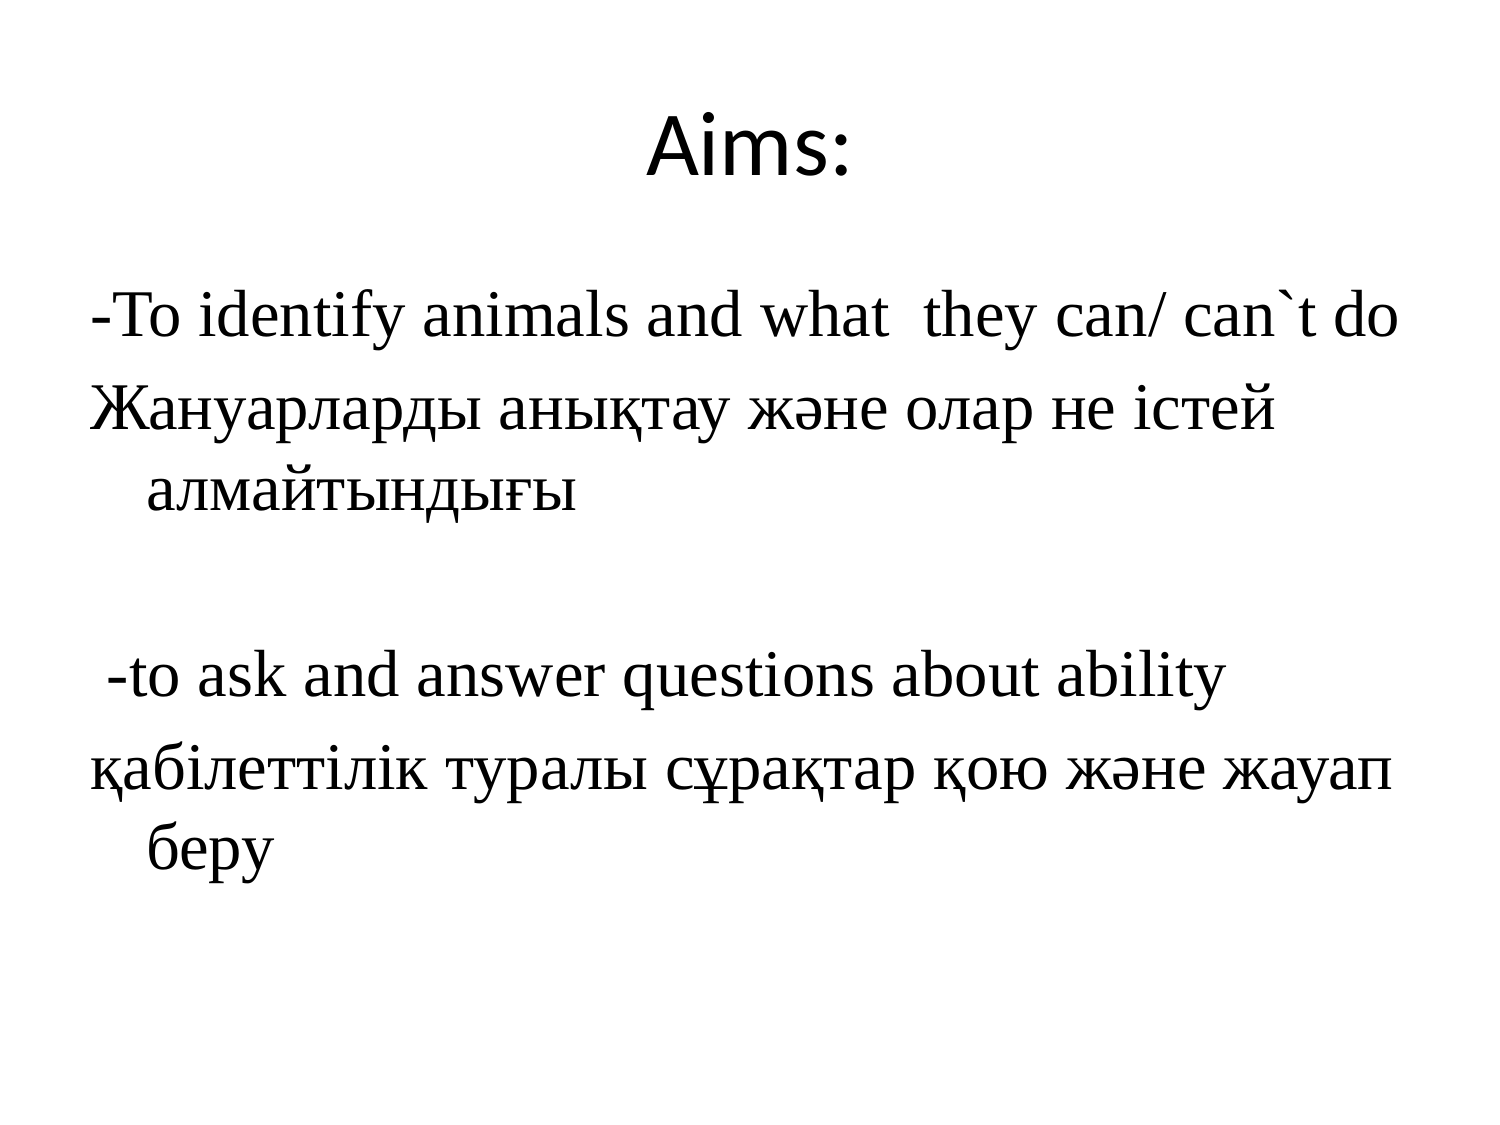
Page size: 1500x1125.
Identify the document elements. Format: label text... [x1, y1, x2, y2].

list -To identify animals and what they can/ can`t do Жануарларды анықтау және олар не істей алмайтындығы -to ask and answer questions about ability қабілеттілік туралы сұрақтар қою және жауап беру [75, 262, 1425, 1005]
title Aims: [75, 45, 1425, 233]
